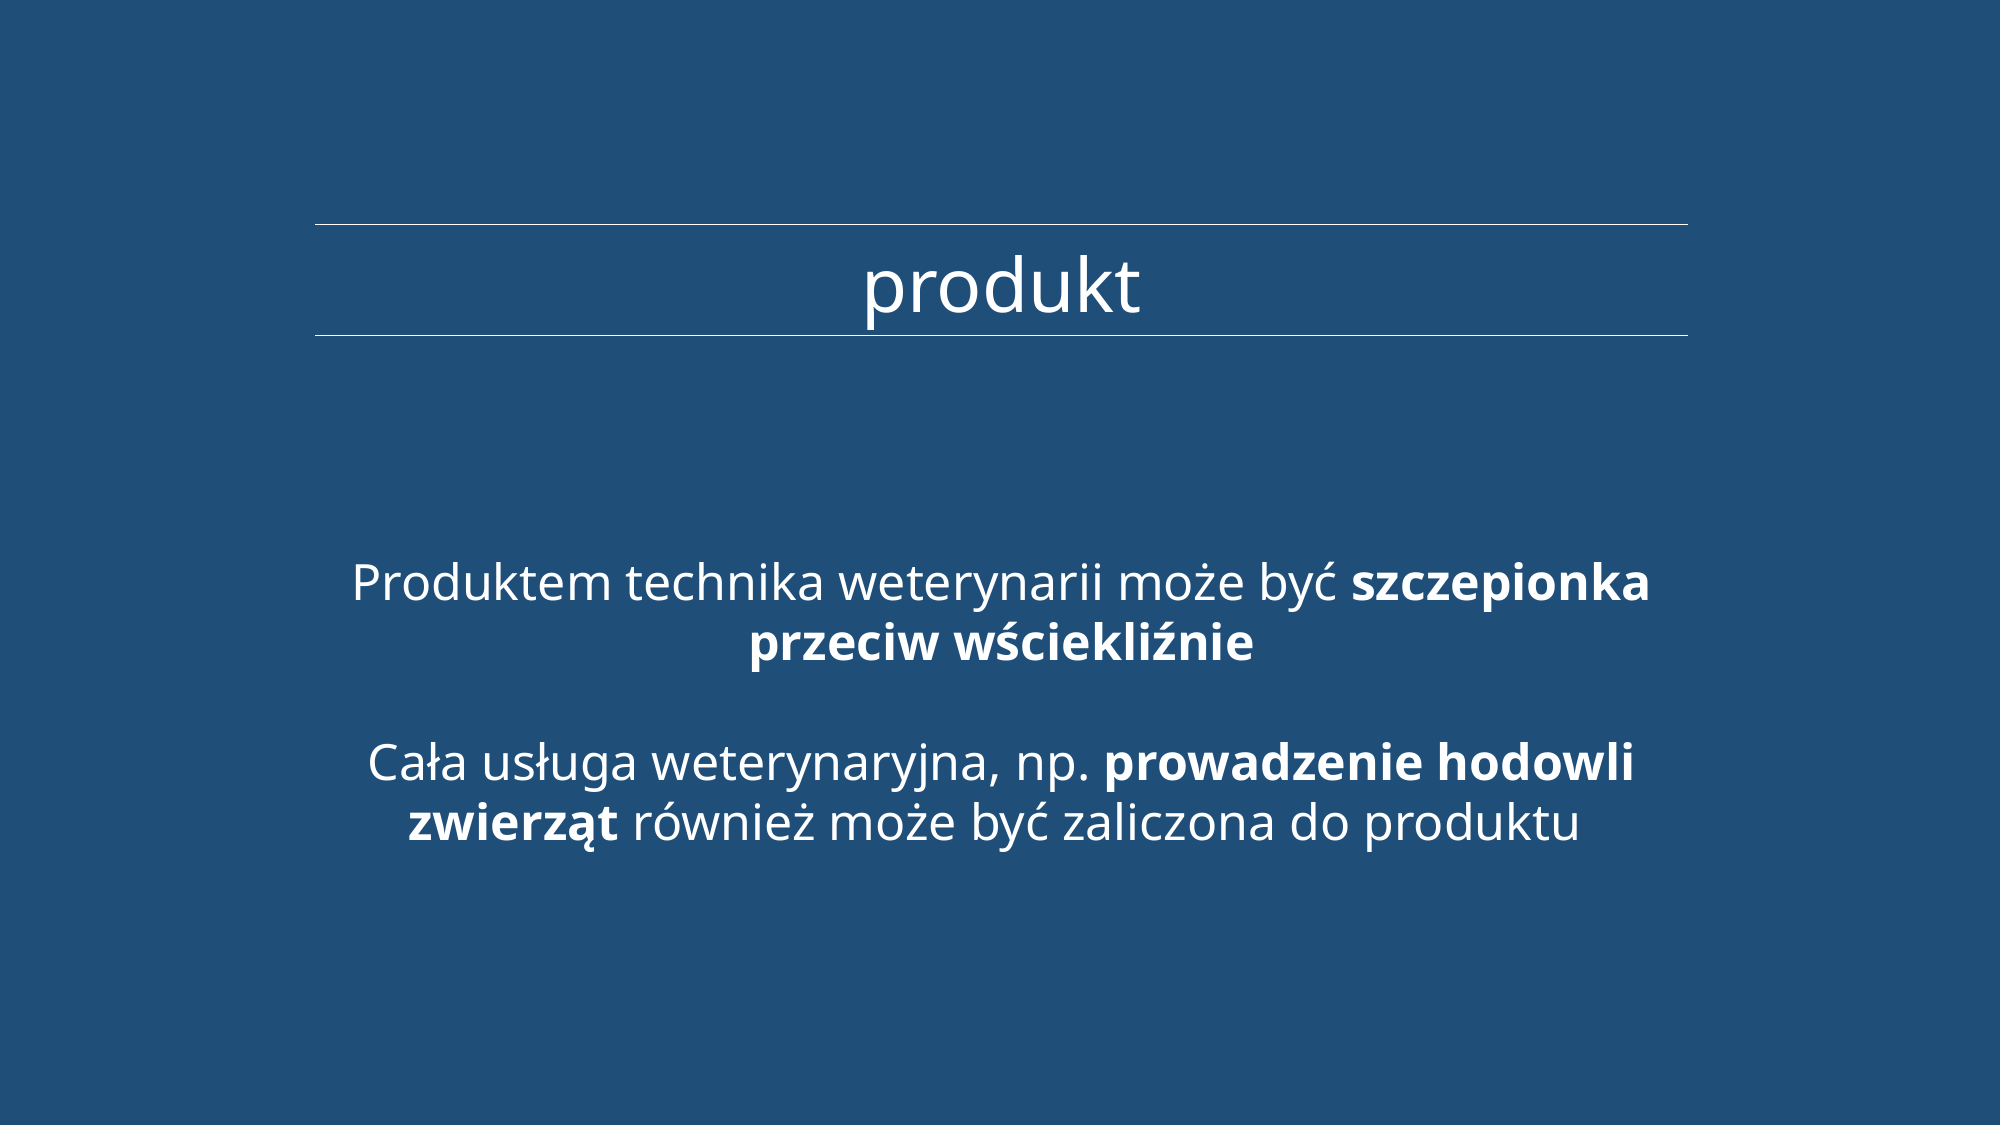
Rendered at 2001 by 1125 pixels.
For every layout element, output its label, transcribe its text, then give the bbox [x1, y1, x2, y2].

text_box Produktem technika weterynarii może być szczepionka przeciw wściekliźnie Cała usługa weterynaryjna, np. prowadzenie hodowli zwierząt również może być zaliczona do produktu [314, 542, 1689, 858]
text_box produkt [314, 229, 1689, 335]
